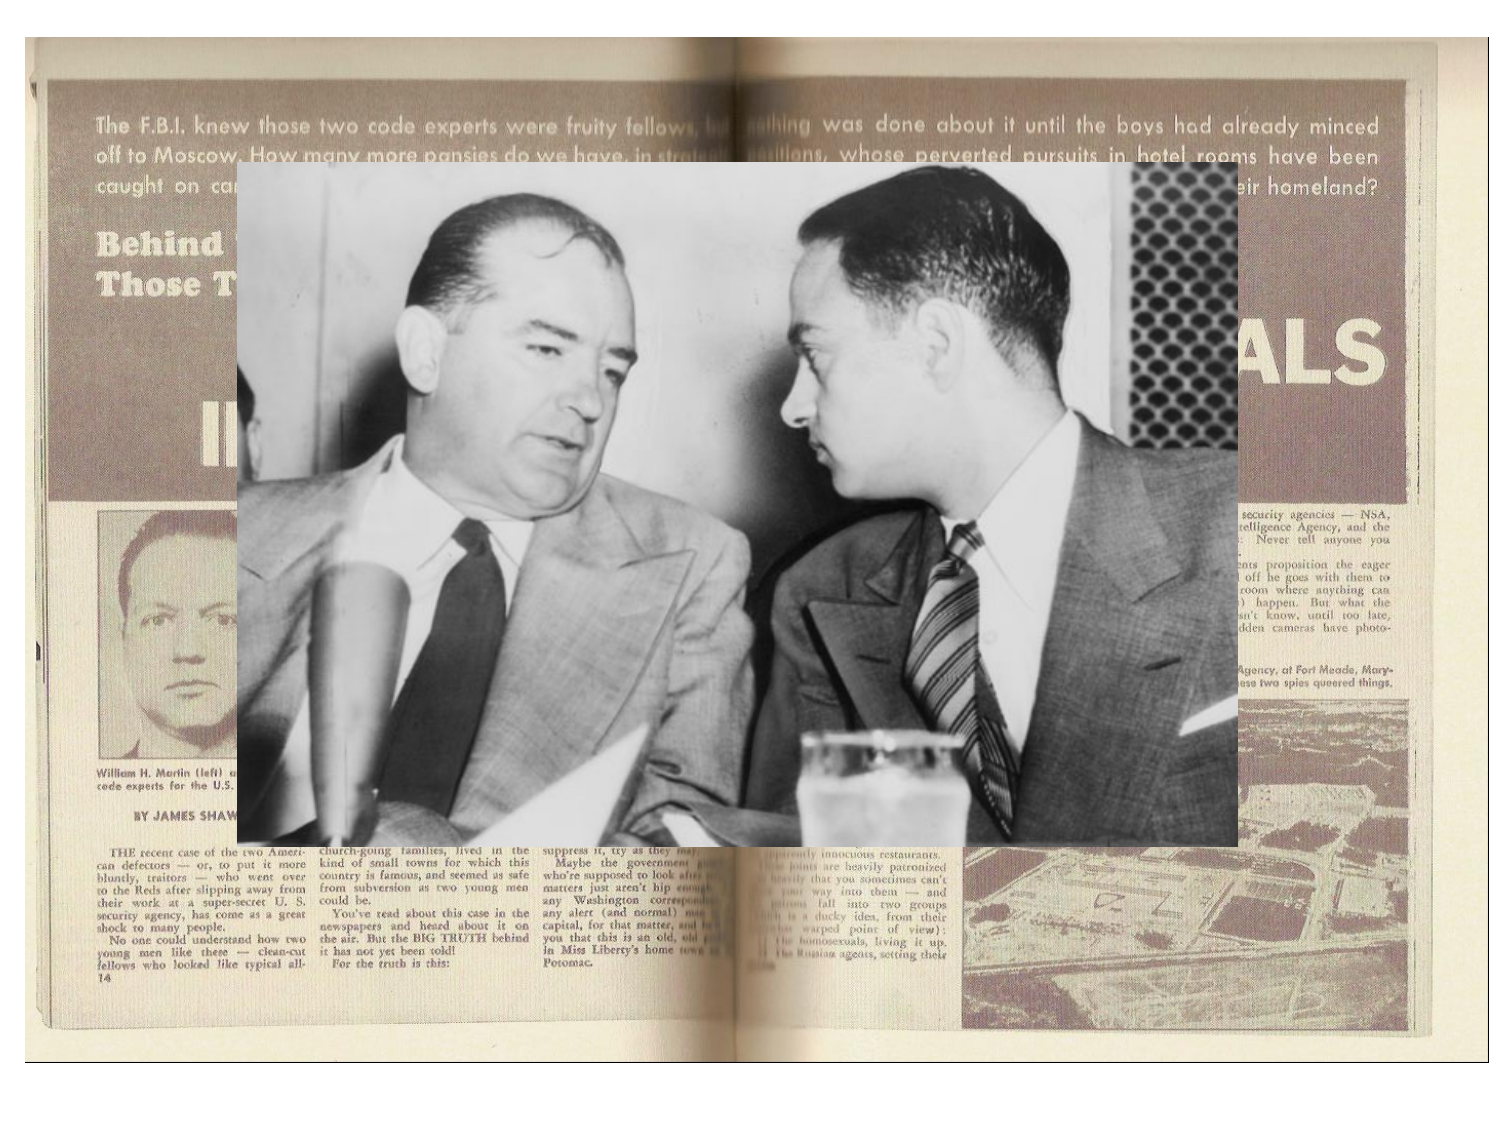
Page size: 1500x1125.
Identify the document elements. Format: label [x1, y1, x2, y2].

picture [25, 37, 1490, 1063]
